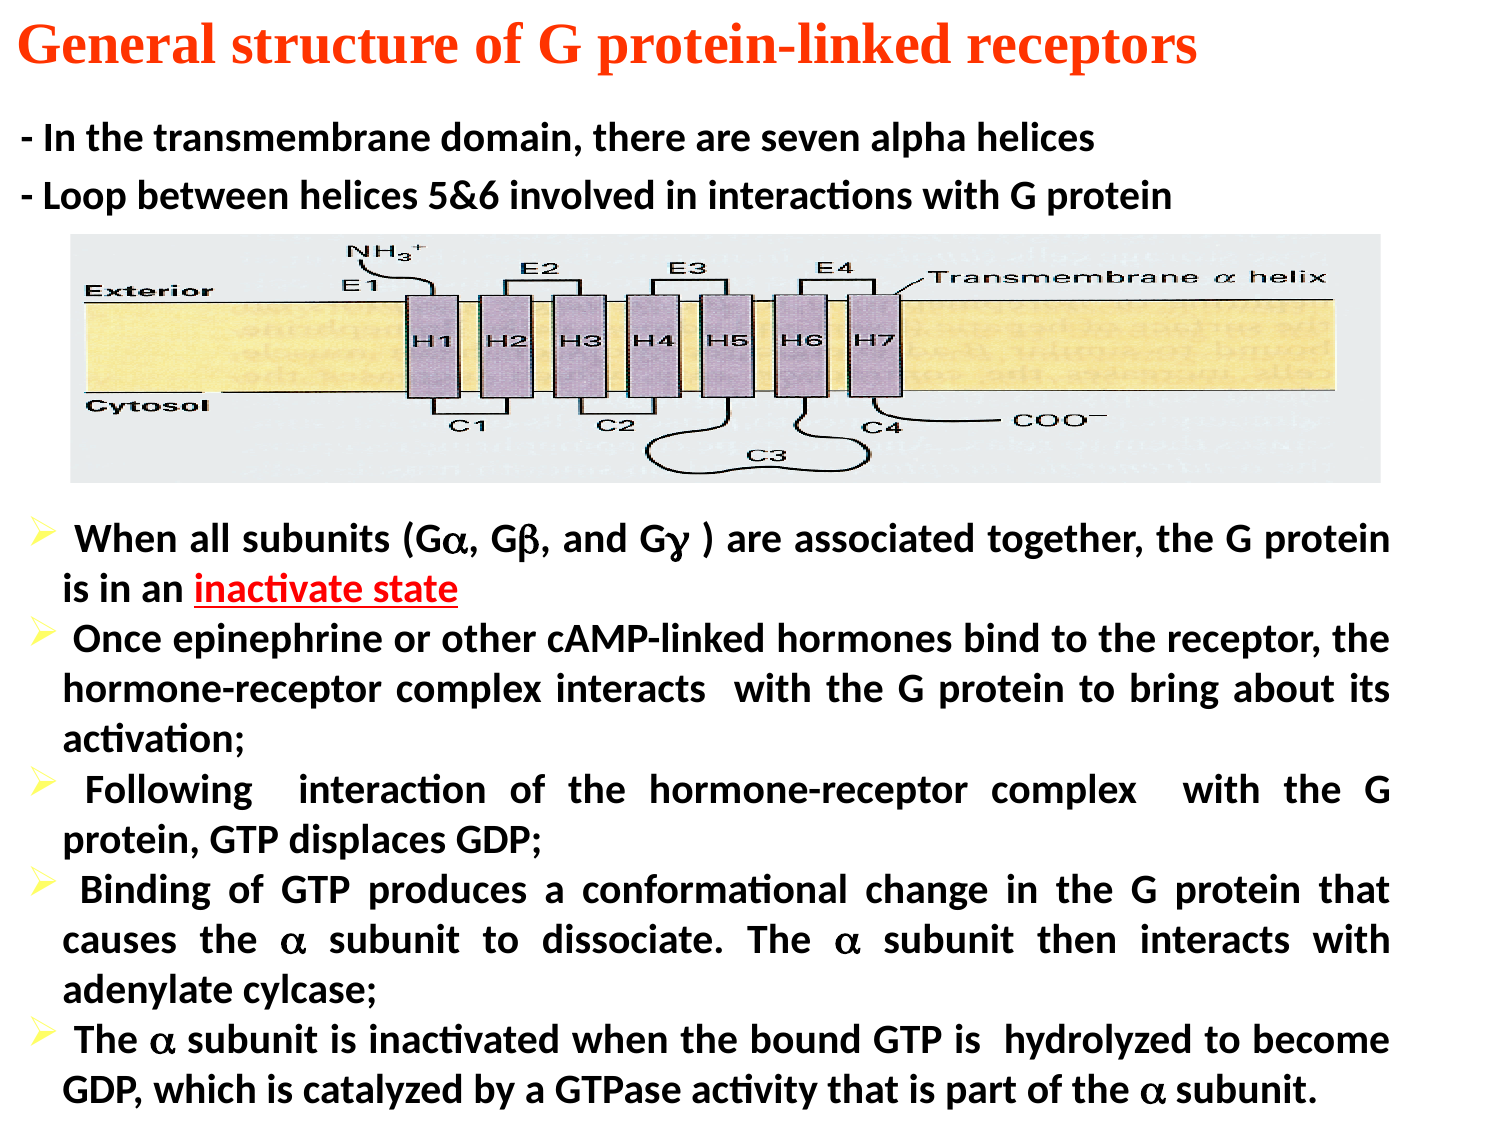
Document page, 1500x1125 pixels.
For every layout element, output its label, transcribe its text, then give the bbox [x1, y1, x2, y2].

picture [70, 234, 1381, 483]
title General structure of G protein-linked receptors [0, 0, 1246, 98]
text_box When all subunits (G, G, and G ) are associated together, the G protein is in an inactivate state Once epinephrine or other cAMP-linked hormones bind to the receptor, the hormone-receptor complex interacts with the G protein to bring about its activation; Following interaction of the hormone-receptor complex with the G protein, GTP displaces GDP; Binding of GTP produces a conformational change in the G protein that causes the  subunit to dissociate. The  subunit then interacts with adenylate cylcase; The  subunit is inactivated when the bound GTP is hydrolyzed to become GDP, which is catalyzed by a GTPase activity that is part of the  subunit. [12, 503, 1407, 1119]
list - In the transmembrane domain, there are seven alpha helices - Loop between helices 5&6 involved in interactions with G protein [5, 101, 1465, 240]
